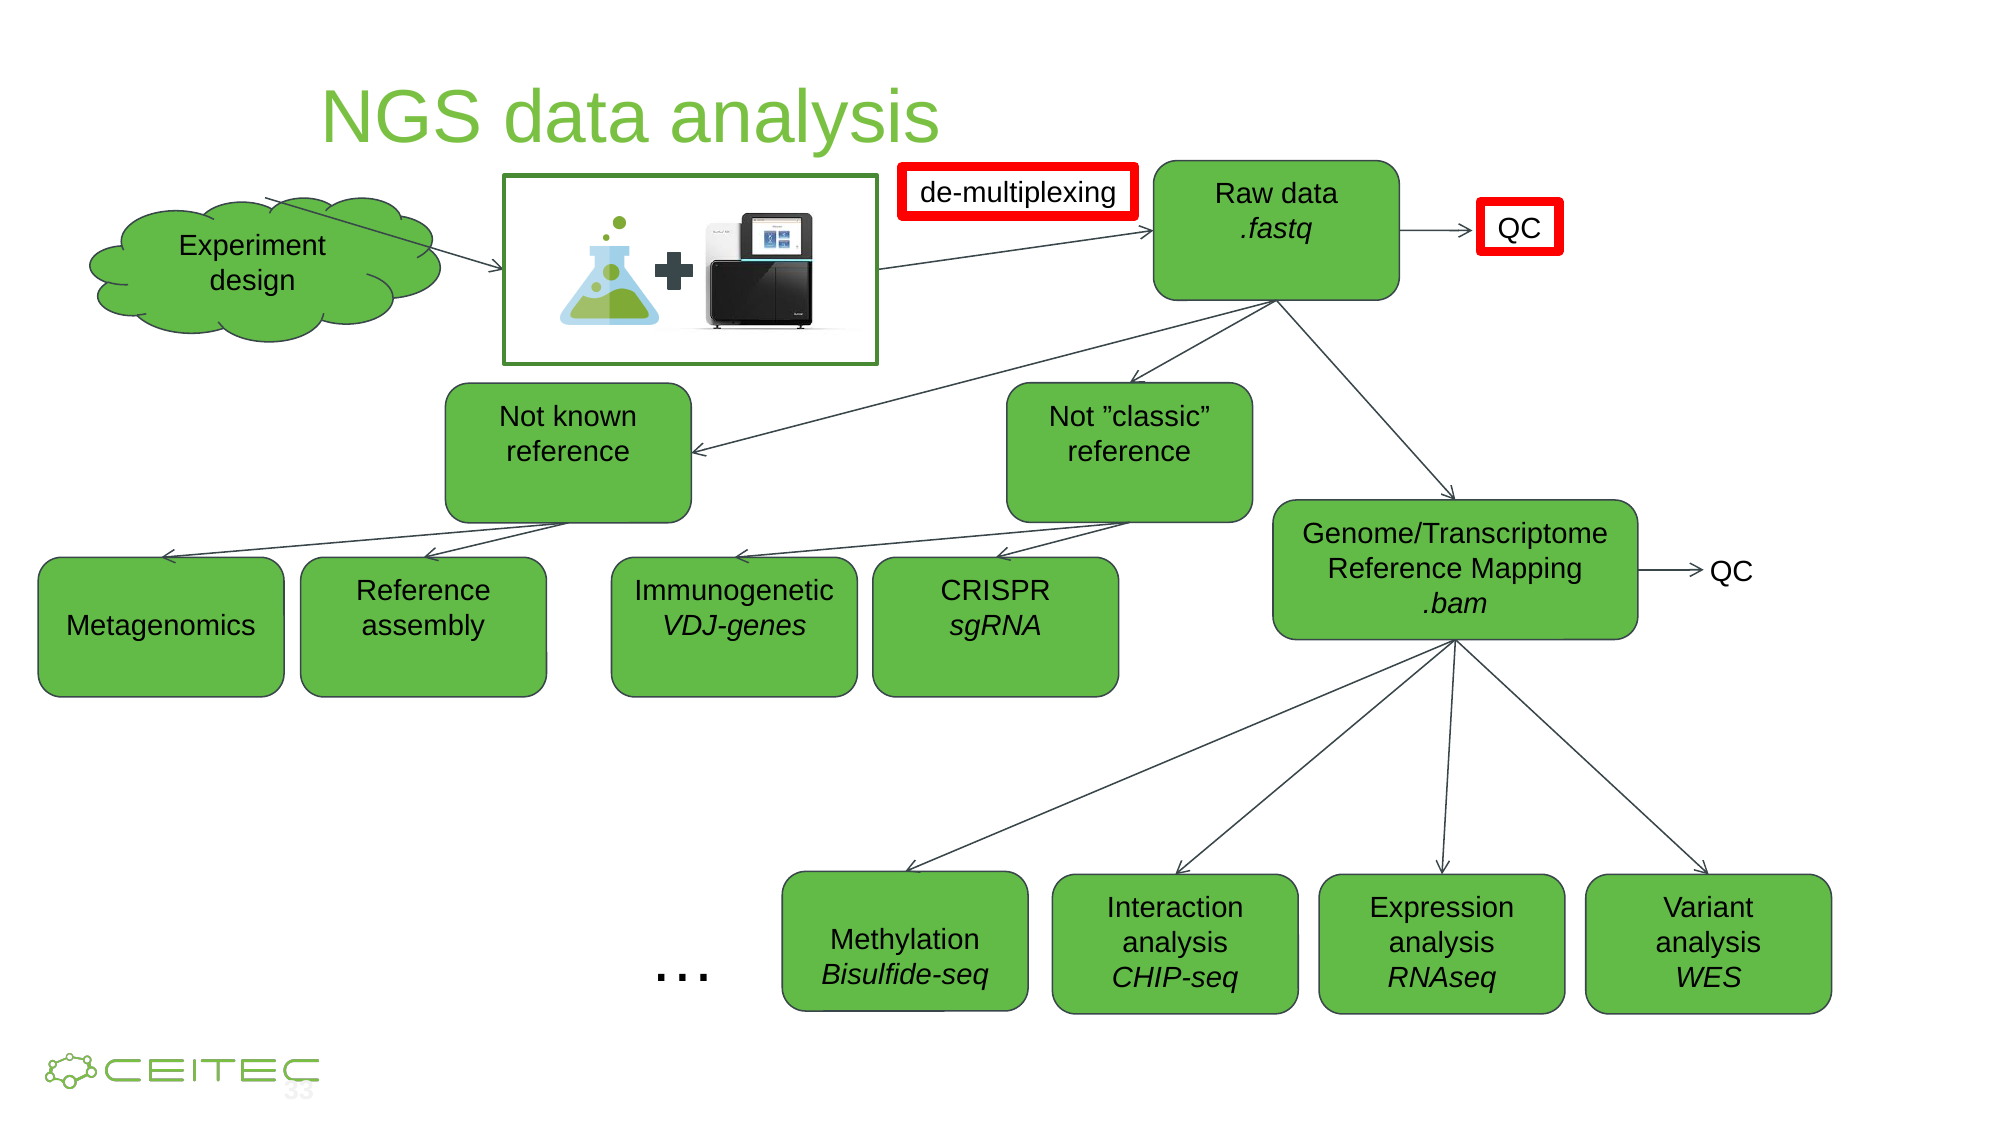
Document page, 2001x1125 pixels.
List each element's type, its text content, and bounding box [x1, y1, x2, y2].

text_box … [634, 907, 731, 1002]
text_box CRISPR sgRNA [872, 566, 1119, 697]
text_box Experiment design [283, 198, 433, 246]
text_box Reference assembly [300, 565, 547, 697]
text_box Methylation Bisulfide-seq [782, 871, 1029, 1012]
text_box Metagenomics [38, 557, 285, 697]
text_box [877, 230, 1154, 270]
text_box 33 [284, 1051, 394, 1105]
text_box Immunogenetic VDJ-genes [611, 557, 858, 697]
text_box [1458, 639, 1709, 875]
text_box Not ”classic” reference [1006, 462, 1253, 523]
text_box Not known reference [445, 383, 692, 523]
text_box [555, 199, 862, 342]
text_box QC [1480, 201, 1559, 252]
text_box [1129, 300, 1277, 384]
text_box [1052, 874, 1832, 1015]
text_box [690, 300, 1277, 454]
text_box Genome/Transcriptome Reference Mapping .bam [1272, 499, 1638, 637]
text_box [160, 522, 422, 558]
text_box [1276, 299, 1456, 501]
text_box Experiment design [89, 202, 441, 342]
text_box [995, 522, 1130, 558]
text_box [423, 522, 569, 558]
text_box QC [1584, 544, 1879, 595]
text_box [734, 522, 993, 558]
text_box Raw data .fastq [1153, 160, 1400, 298]
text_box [904, 639, 1456, 872]
picture [144, 1053, 284, 1089]
slide_number 33 [34, 1051, 144, 1105]
title NGS data analysis [320, 52, 1678, 183]
text_box de-multiplexing [902, 166, 1135, 216]
text_box [502, 173, 879, 366]
